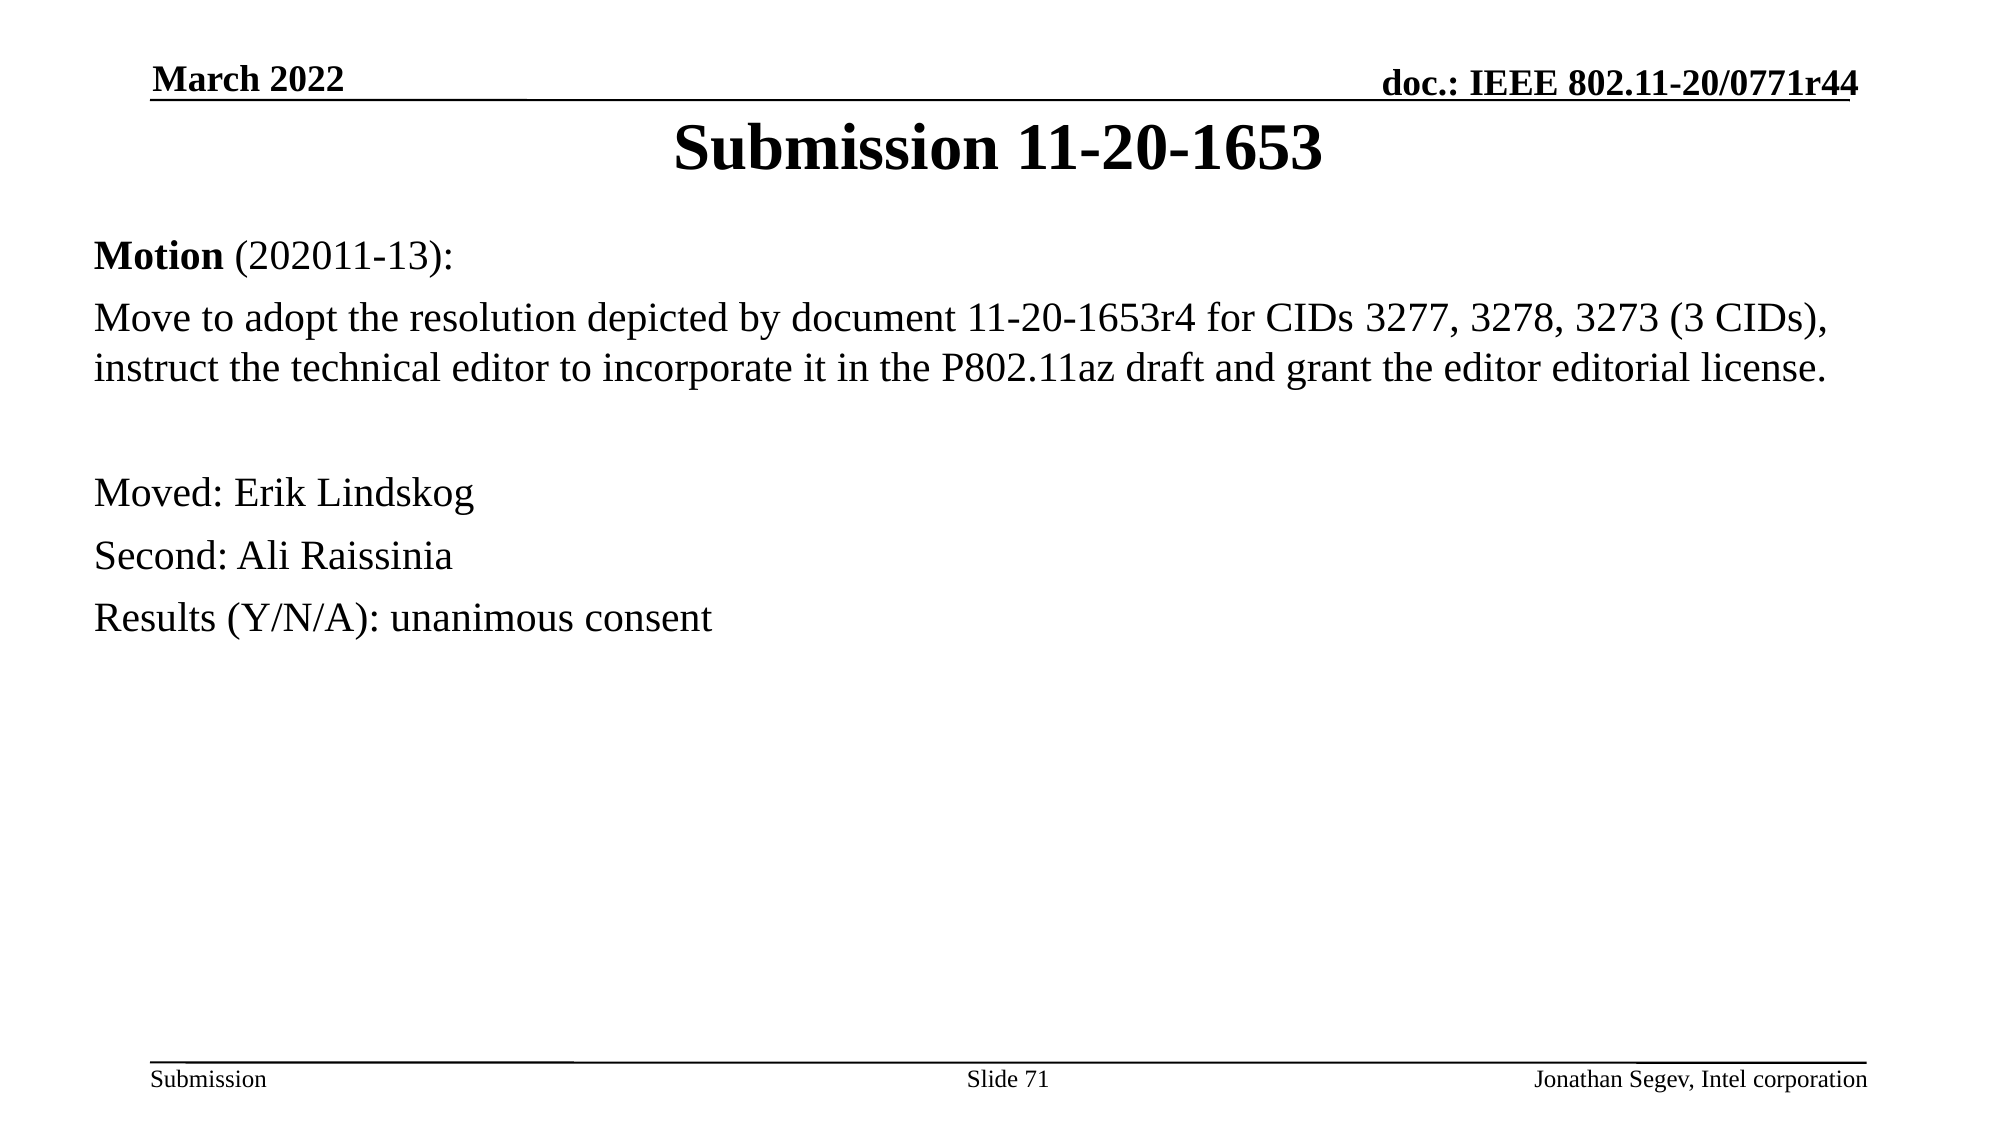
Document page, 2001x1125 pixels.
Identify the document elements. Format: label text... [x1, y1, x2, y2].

title Submission 11-20-1653 [149, 112, 1850, 173]
footer Jonathan Segev, Intel corporation [1171, 1061, 1869, 1093]
slide_number Slide 71 [950, 1061, 1067, 1123]
list Motion (202011-13): Move to adopt the resolution depicted by document 11-20-1653r4 for CIDs 3277, 3278, 3273 (3 CIDs), instruct the technical editor to incorporate it in the P802.11az draft and grant the editor editorial license. Moved: Erik Lindskog Second: Ali Raissinia Results (Y/N/A): unanimous consent [78, 219, 1922, 1000]
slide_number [152, 54, 563, 100]
